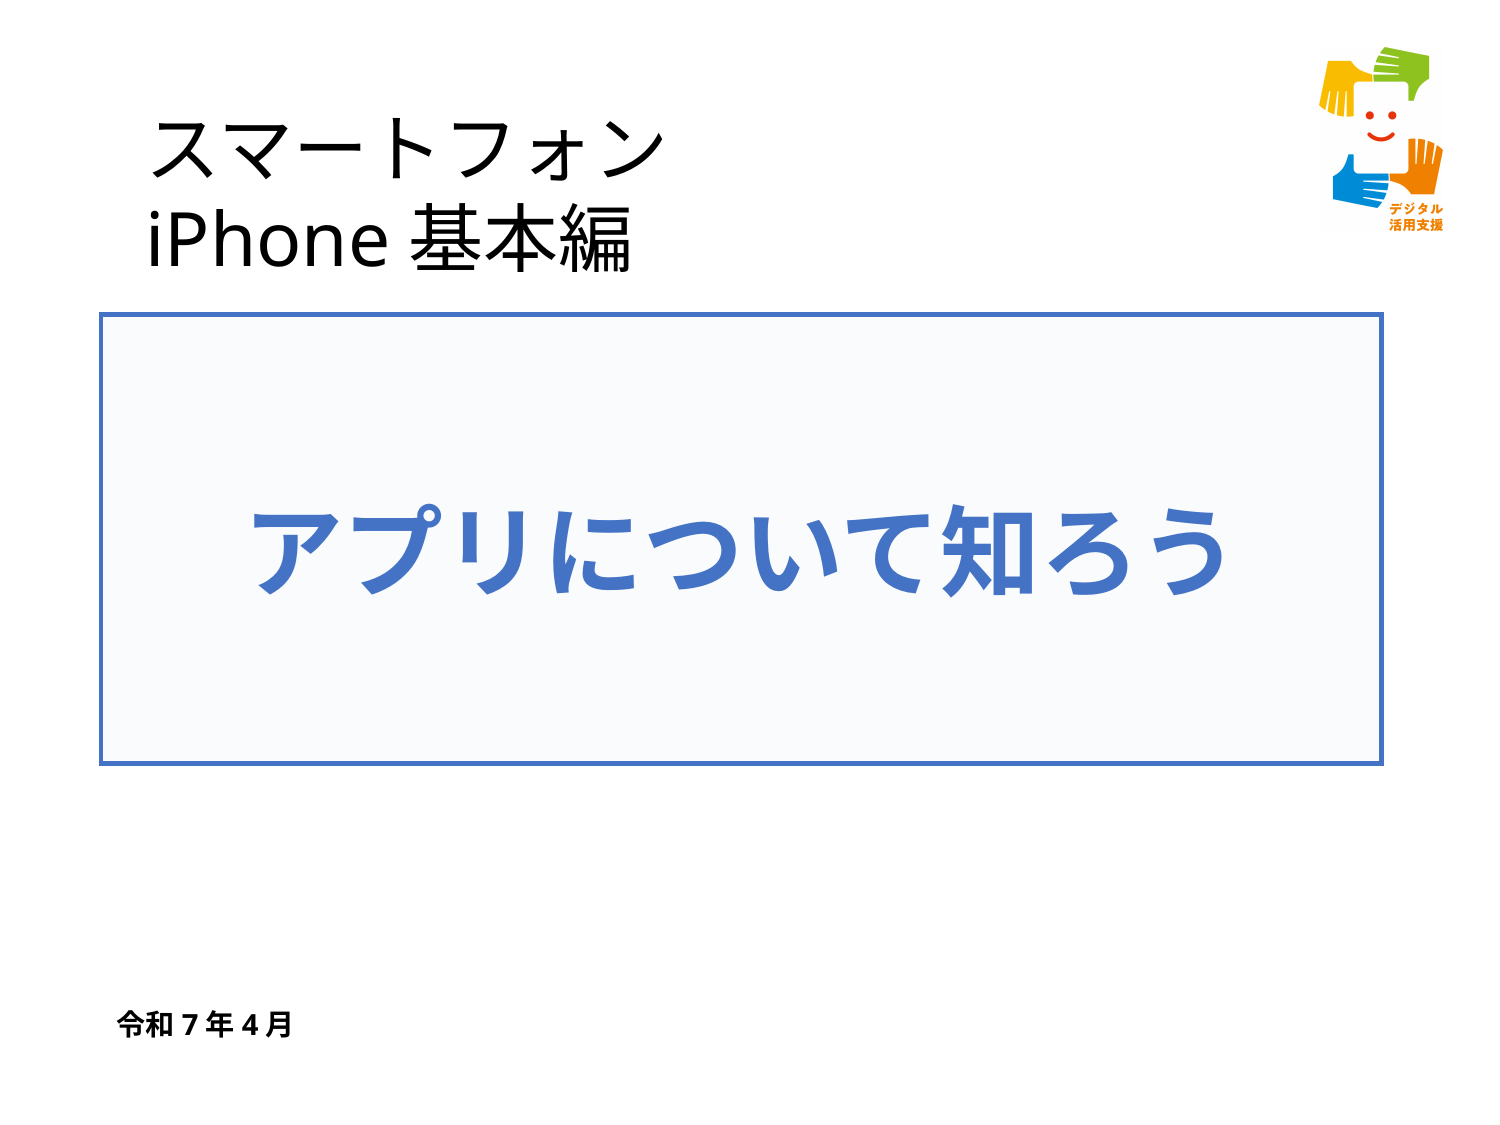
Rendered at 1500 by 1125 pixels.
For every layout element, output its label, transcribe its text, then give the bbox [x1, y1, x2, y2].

text_box スマートフォン iPhone基本編 [130, 93, 1195, 289]
picture [1319, 47, 1443, 231]
text_box アプリについて知ろう [101, 378, 1383, 697]
text_box 令和7年4月 [101, 998, 456, 1049]
